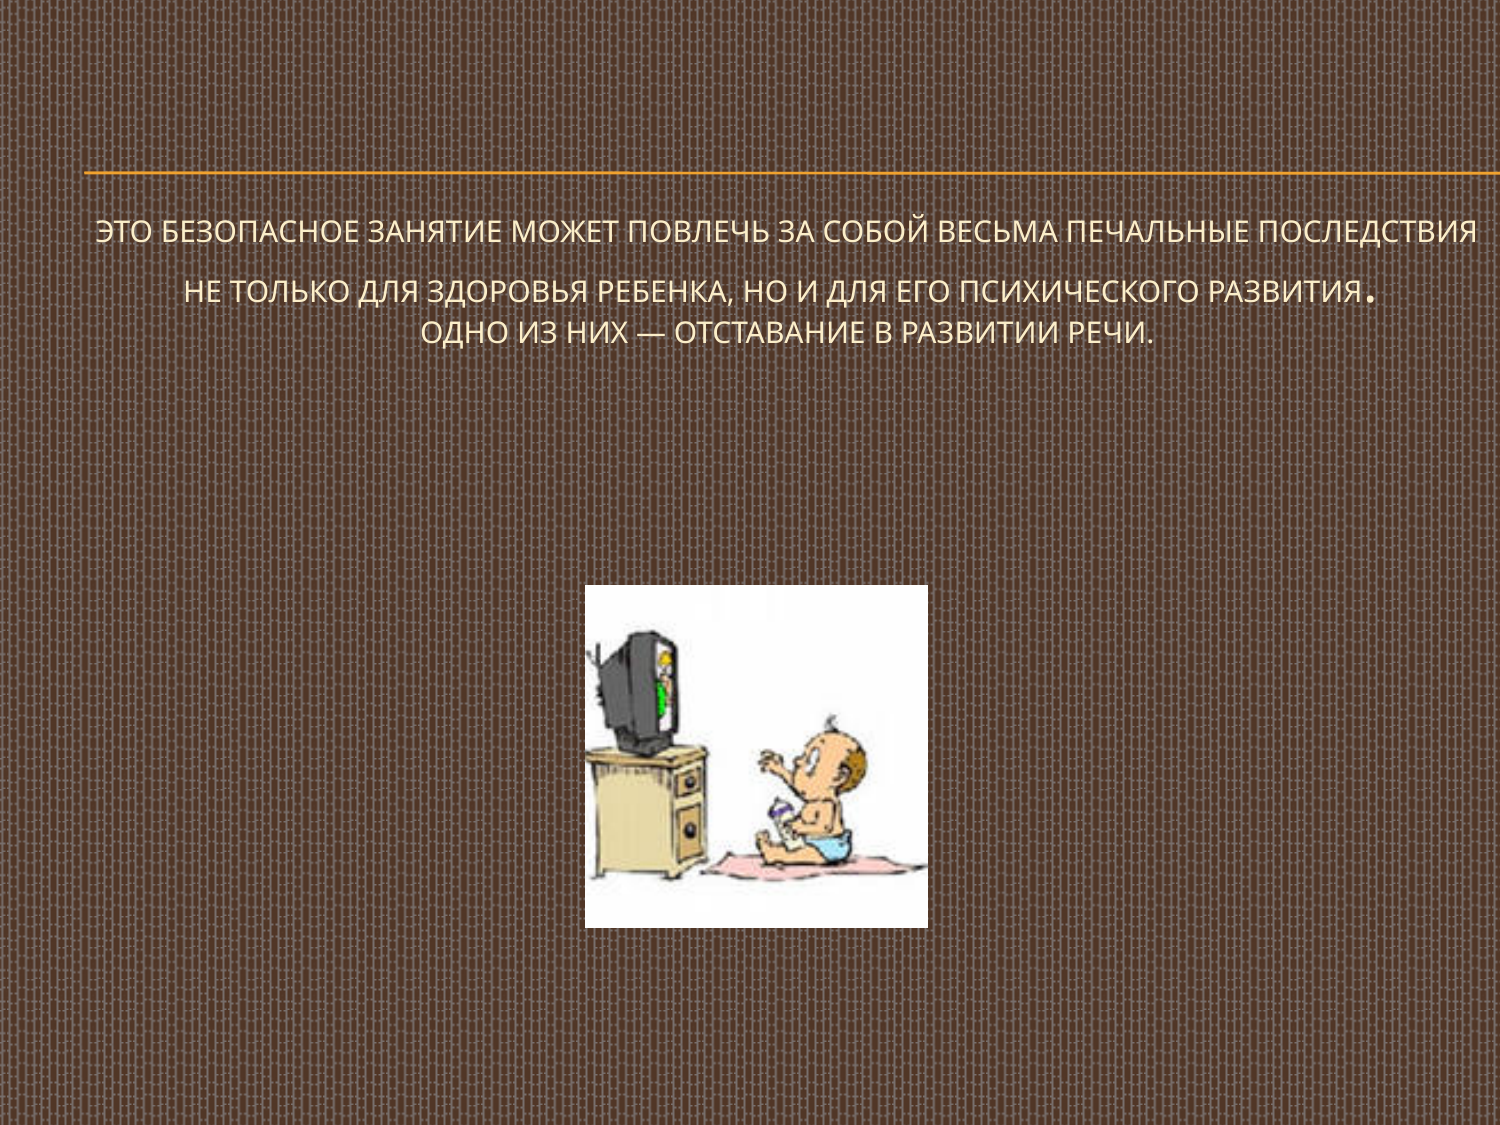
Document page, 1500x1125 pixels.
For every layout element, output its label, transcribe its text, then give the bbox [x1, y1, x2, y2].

title Это безопасное занятие может повлечь за собой весьма печальные последствия не только для здоровья ребенка, но и для его психического развития. Одно из них — отставание в развитии речи. [75, 187, 1500, 375]
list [585, 585, 929, 929]
